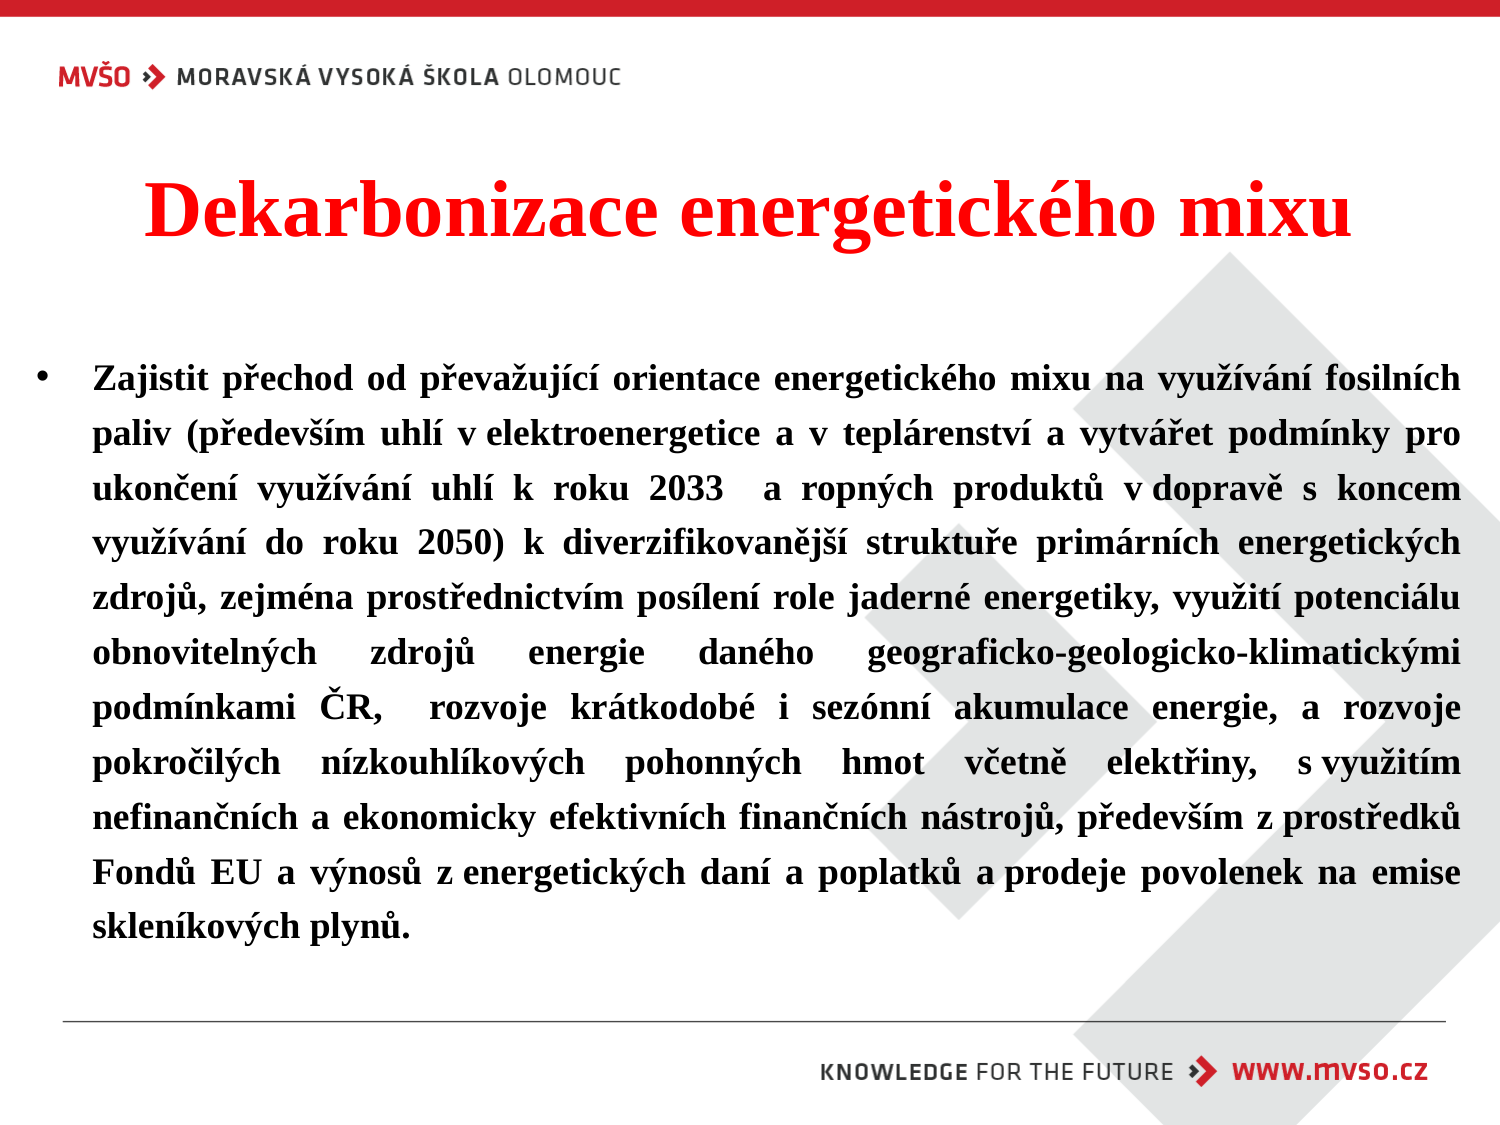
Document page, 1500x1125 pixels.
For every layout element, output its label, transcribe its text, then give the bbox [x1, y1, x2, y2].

list Zajistit přechod od převažující orientace energetického mixu na využívání fosilních paliv (především uhlí v elektroenergetice a v teplárenství a vytvářet podmínky pro ukončení využívání uhlí k roku 2033 a ropných produktů v dopravě s koncem využívání do roku 2050) k diverzifikovanější struktuře primárních energetických zdrojů, zejména prostřednictvím posílení role jaderné energetiky, využití potenciálu obnovitelných zdrojů energie daného geograficko-geologicko-klimatickými podmínkami ČR, rozvoje krátkodobé i sezónní akumulace energie, a rozvoje pokročilých nízkouhlíkových pohonných hmot včetně elektřiny, s využitím nefinančních a ekonomicky efektivních finančních nástrojů, především z prostředků Fondů EU a výnosů z energetických daní a poplatků a prodeje povolenek na emise skleníkových plynů. [20, 335, 1478, 1005]
picture [0, 0, 1500, 1125]
title Dekarbonizace energetického mixu [75, 137, 1425, 272]
